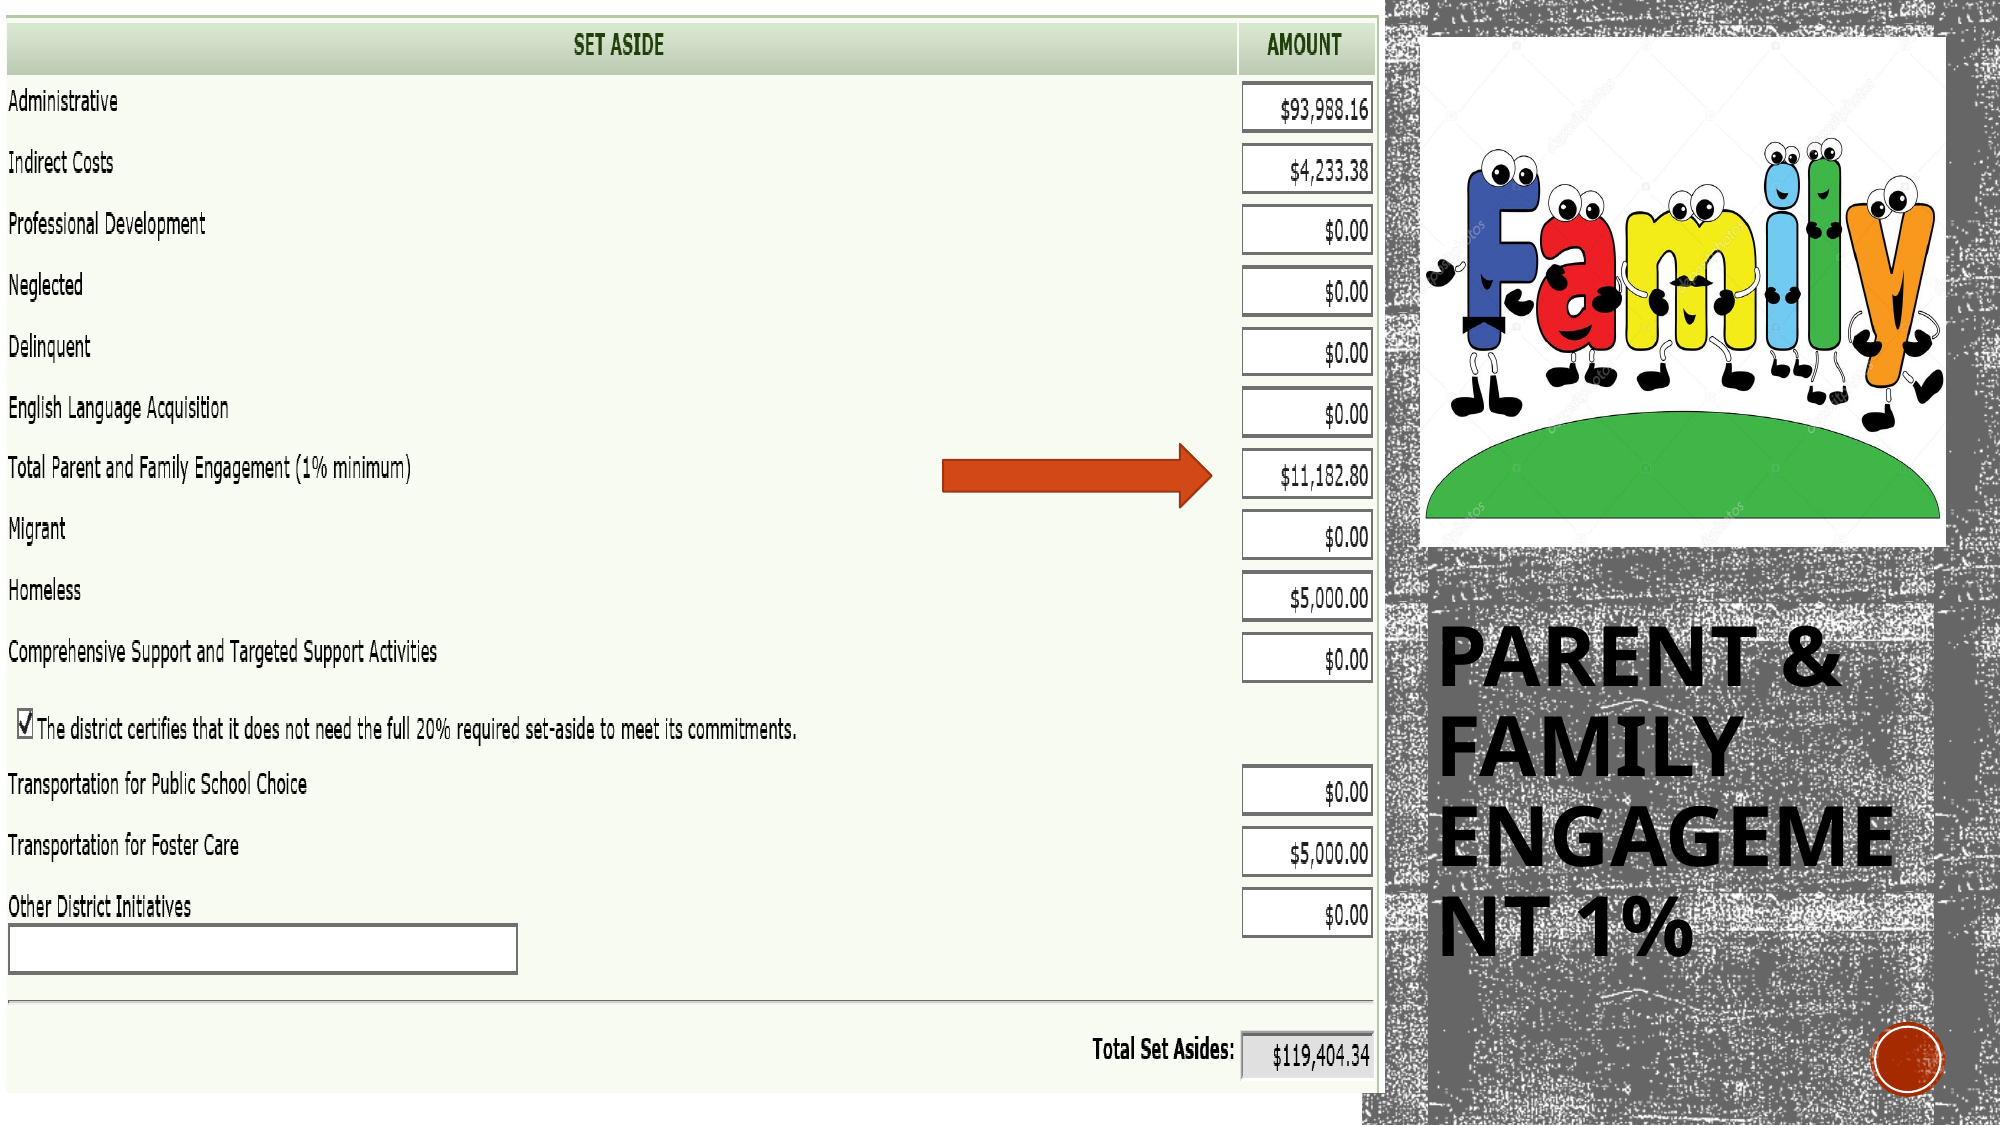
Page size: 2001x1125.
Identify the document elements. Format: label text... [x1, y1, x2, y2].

picture [6, 0, 1385, 1093]
text_box Parent & Family Engagement 1% [1420, 581, 1946, 983]
picture [1420, 37, 1946, 547]
